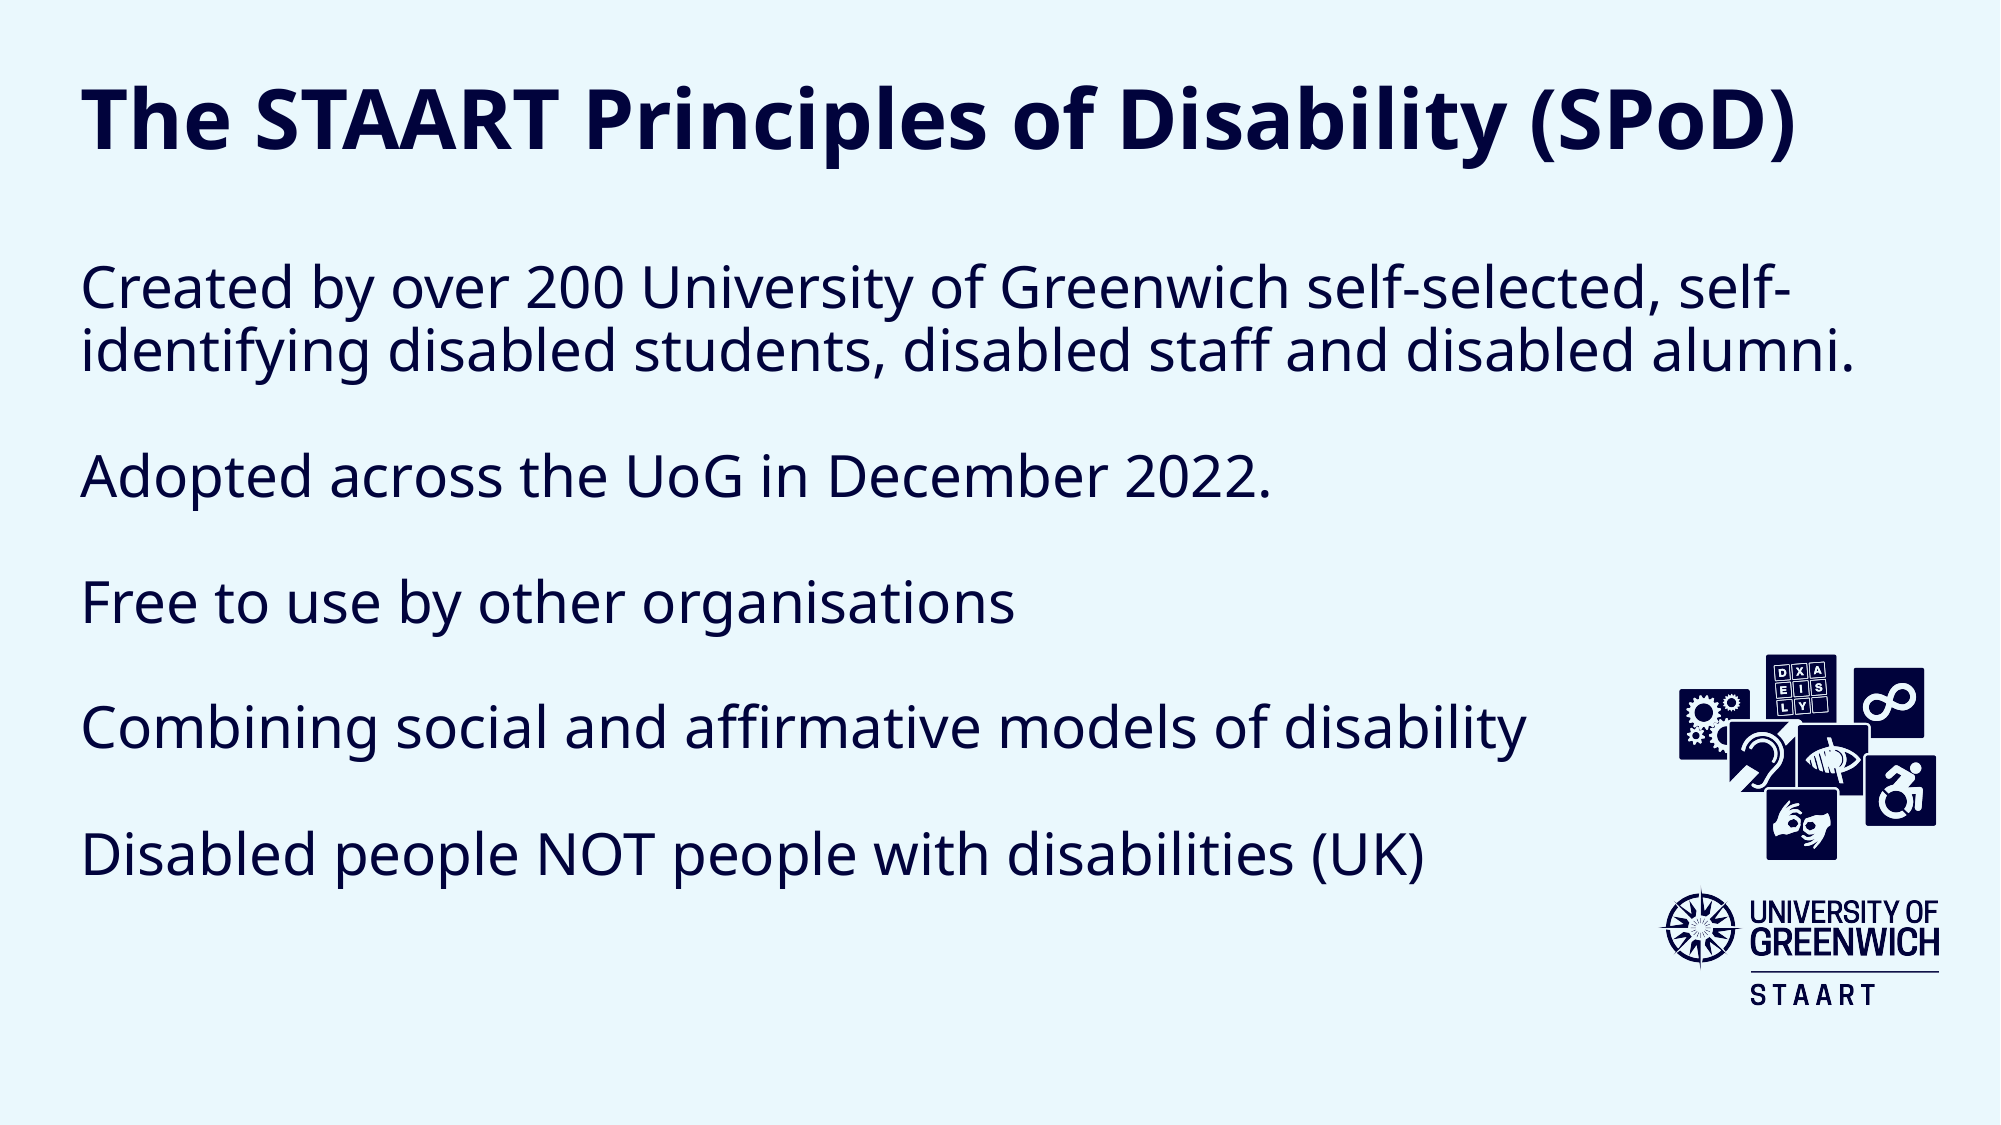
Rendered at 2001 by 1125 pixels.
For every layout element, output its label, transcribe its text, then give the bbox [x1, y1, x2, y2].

title The STAART Principles of Disability (SPoD) Created by over 200 University of Greenwich self-selected, self-identifying disabled students, disabled staff and disabled alumni. Adopted across the UoG in December 2022. Free to use by other organisations Combining social and affirmative models of disability Disabled people NOT people with disabilities (UK) [80, 78, 1939, 296]
picture [1610, 575, 2000, 1125]
